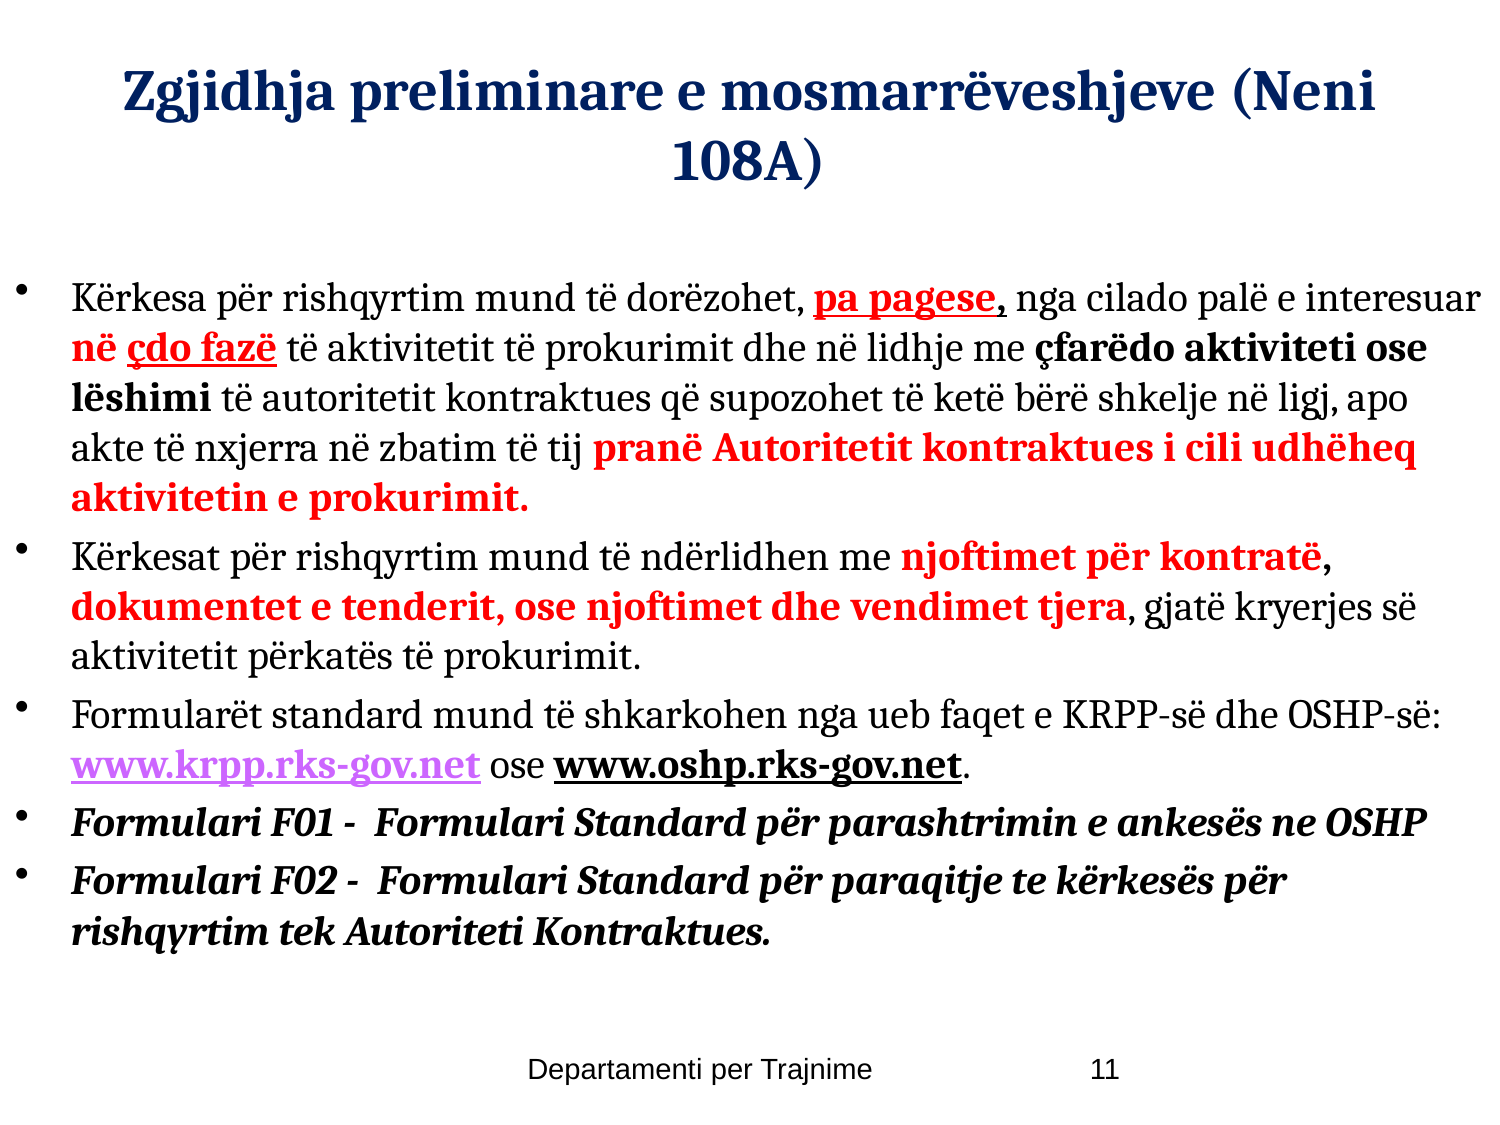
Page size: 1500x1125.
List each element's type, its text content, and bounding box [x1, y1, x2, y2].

slide_number 11 [1074, 1042, 1425, 1103]
list Kërkesa për rishqyrtim mund të dorëzohet, pa pagese, nga cilado palë e interesuar në çdo fazë të aktivitetit të prokurimit dhe në lidhje me çfarëdo aktiviteti ose lëshimi të autoritetit kontraktues që supozohet të ketë bërë shkelje në ligj, apo akte të nxjerra në zbatim të tij pranë Autoritetit kontraktues i cili udhëheq aktivitetin e prokurimit. Kërkesat për rishqyrtim mund të ndërlidhen me njoftimet për kontratë, dokumentet e tenderit, ose njoftimet dhe vendimet tjera, gjatë kryerjes së aktivitetit përkatës të prokurimit. Formularët standard mund të shkarkohen nga ueb faqet e KRPP-së dhe OSHP-së: www.krpp.rks-gov.net ose www.oshp.rks-gov.net. Formulari F01 - Formulari Standard për parashtrimin e ankesës ne OSHP Formulari F02 - Formulari Standard për paraqitje te kërkesës për rishqyrtim tek Autoriteti Kontraktues. [0, 262, 1500, 1043]
footer Departamenti per Trajnime [512, 1042, 988, 1103]
title Zgjidhja preliminare e mosmarrëveshjeve (Neni 108A) [75, 45, 1425, 233]
